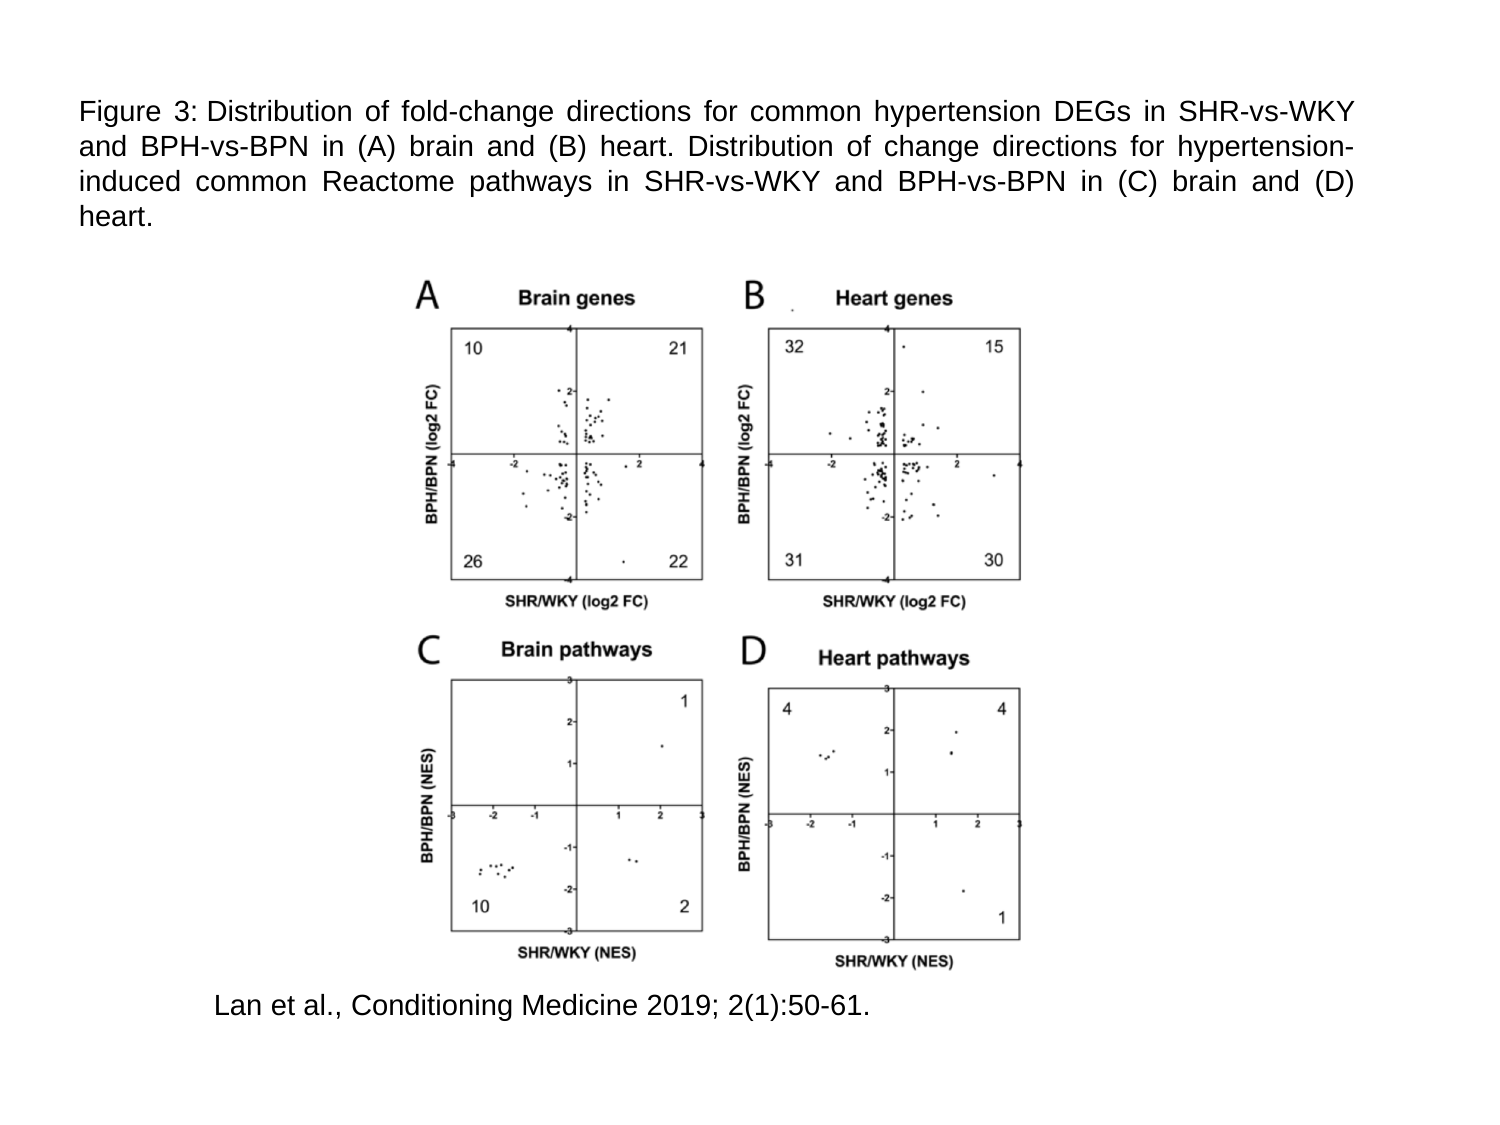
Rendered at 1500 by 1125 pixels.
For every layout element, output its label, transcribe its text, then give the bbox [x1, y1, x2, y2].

text_box Figure 3: Distribution of fold-change directions for common hypertension DEGs in SHR-vs-WKY and BPH-vs-BPN in (A) brain and (B) heart. Distribution of change directions for hypertension-induced common Reactome pathways in SHR-vs-WKY and BPH-vs-BPN in (C) brain and (D) heart. [64, 84, 1372, 240]
text_box Lan et al., Conditioning Medicine 2019; 2(1):50-61. [198, 944, 887, 1029]
picture [384, 261, 1052, 988]
